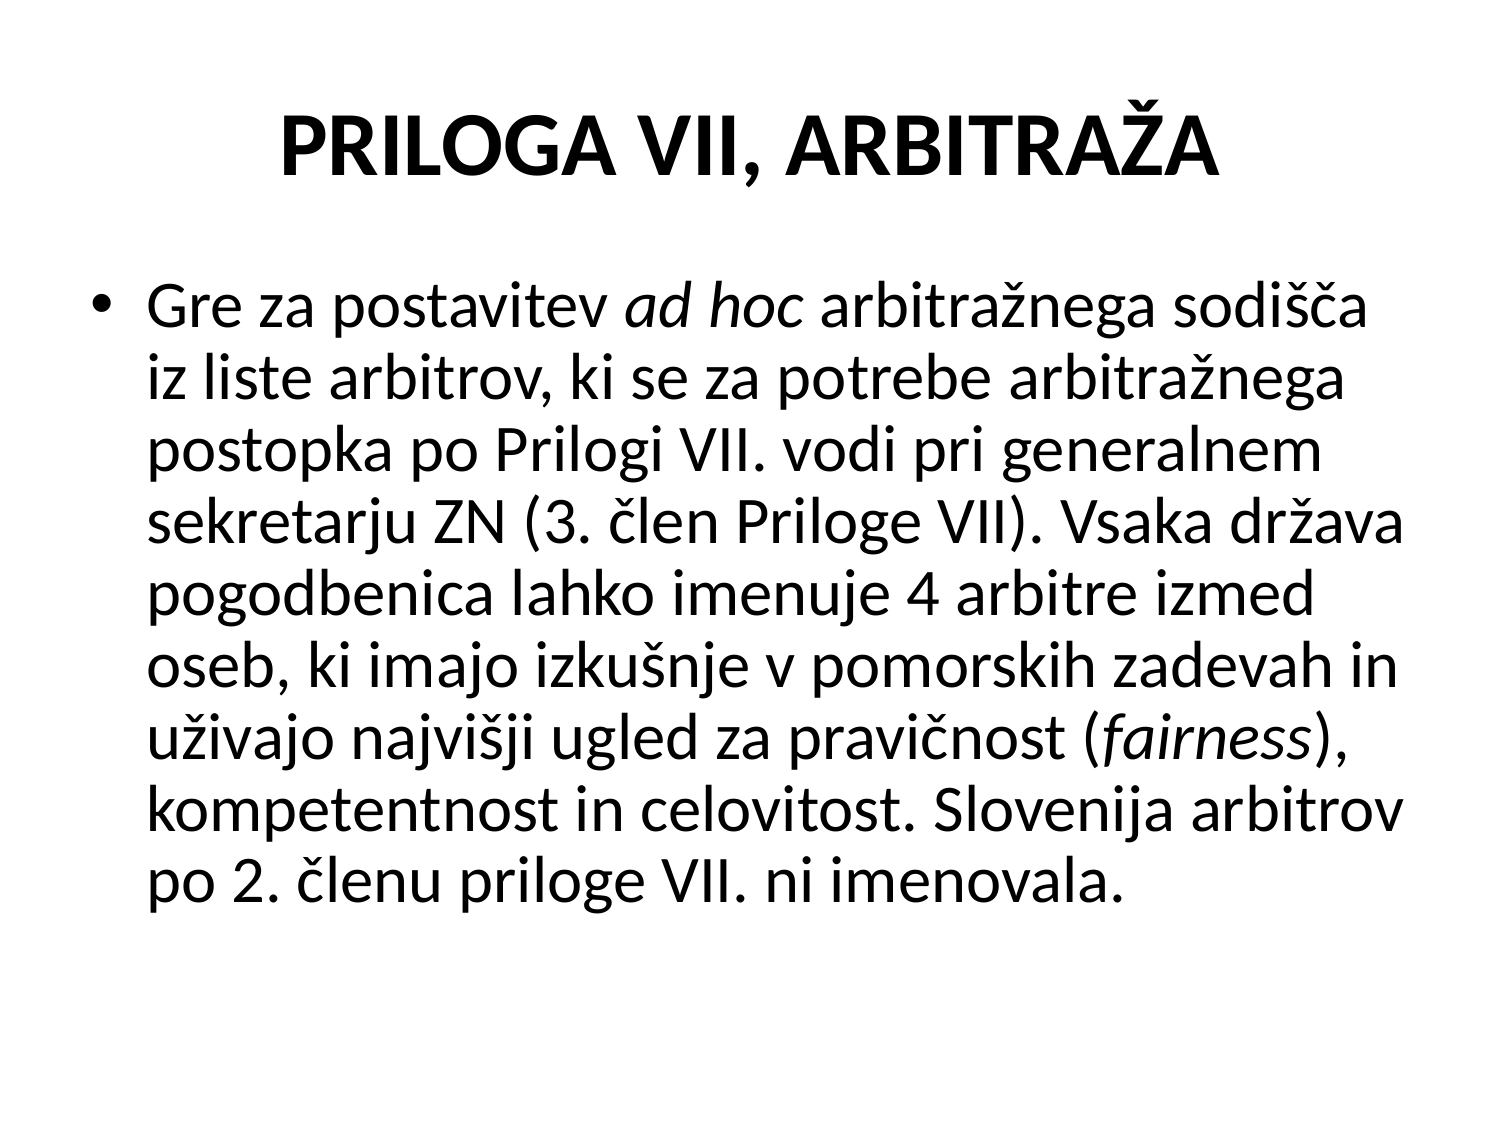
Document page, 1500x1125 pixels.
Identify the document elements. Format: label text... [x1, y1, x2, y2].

title PRILOGA VII, ARBITRAŽA [74, 44, 1426, 233]
list Gre za postavitev ad hoc arbitražnega sodišča iz liste arbitrov, ki se za potrebe arbitražnega postopka po Prilogi VII. vodi pri generalnem sekretarju ZN (3. člen Priloge VII). Vsaka država pogodbenica lahko imenuje 4 arbitre izmed oseb, ki imajo izkušnje v pomorskih zadevah in uživajo najvišji ugled za pravičnost (fairness), kompetentnost in celovitost. Slovenija arbitrov po 2. členu priloge VII. ni imenovala. [74, 262, 1426, 1006]
